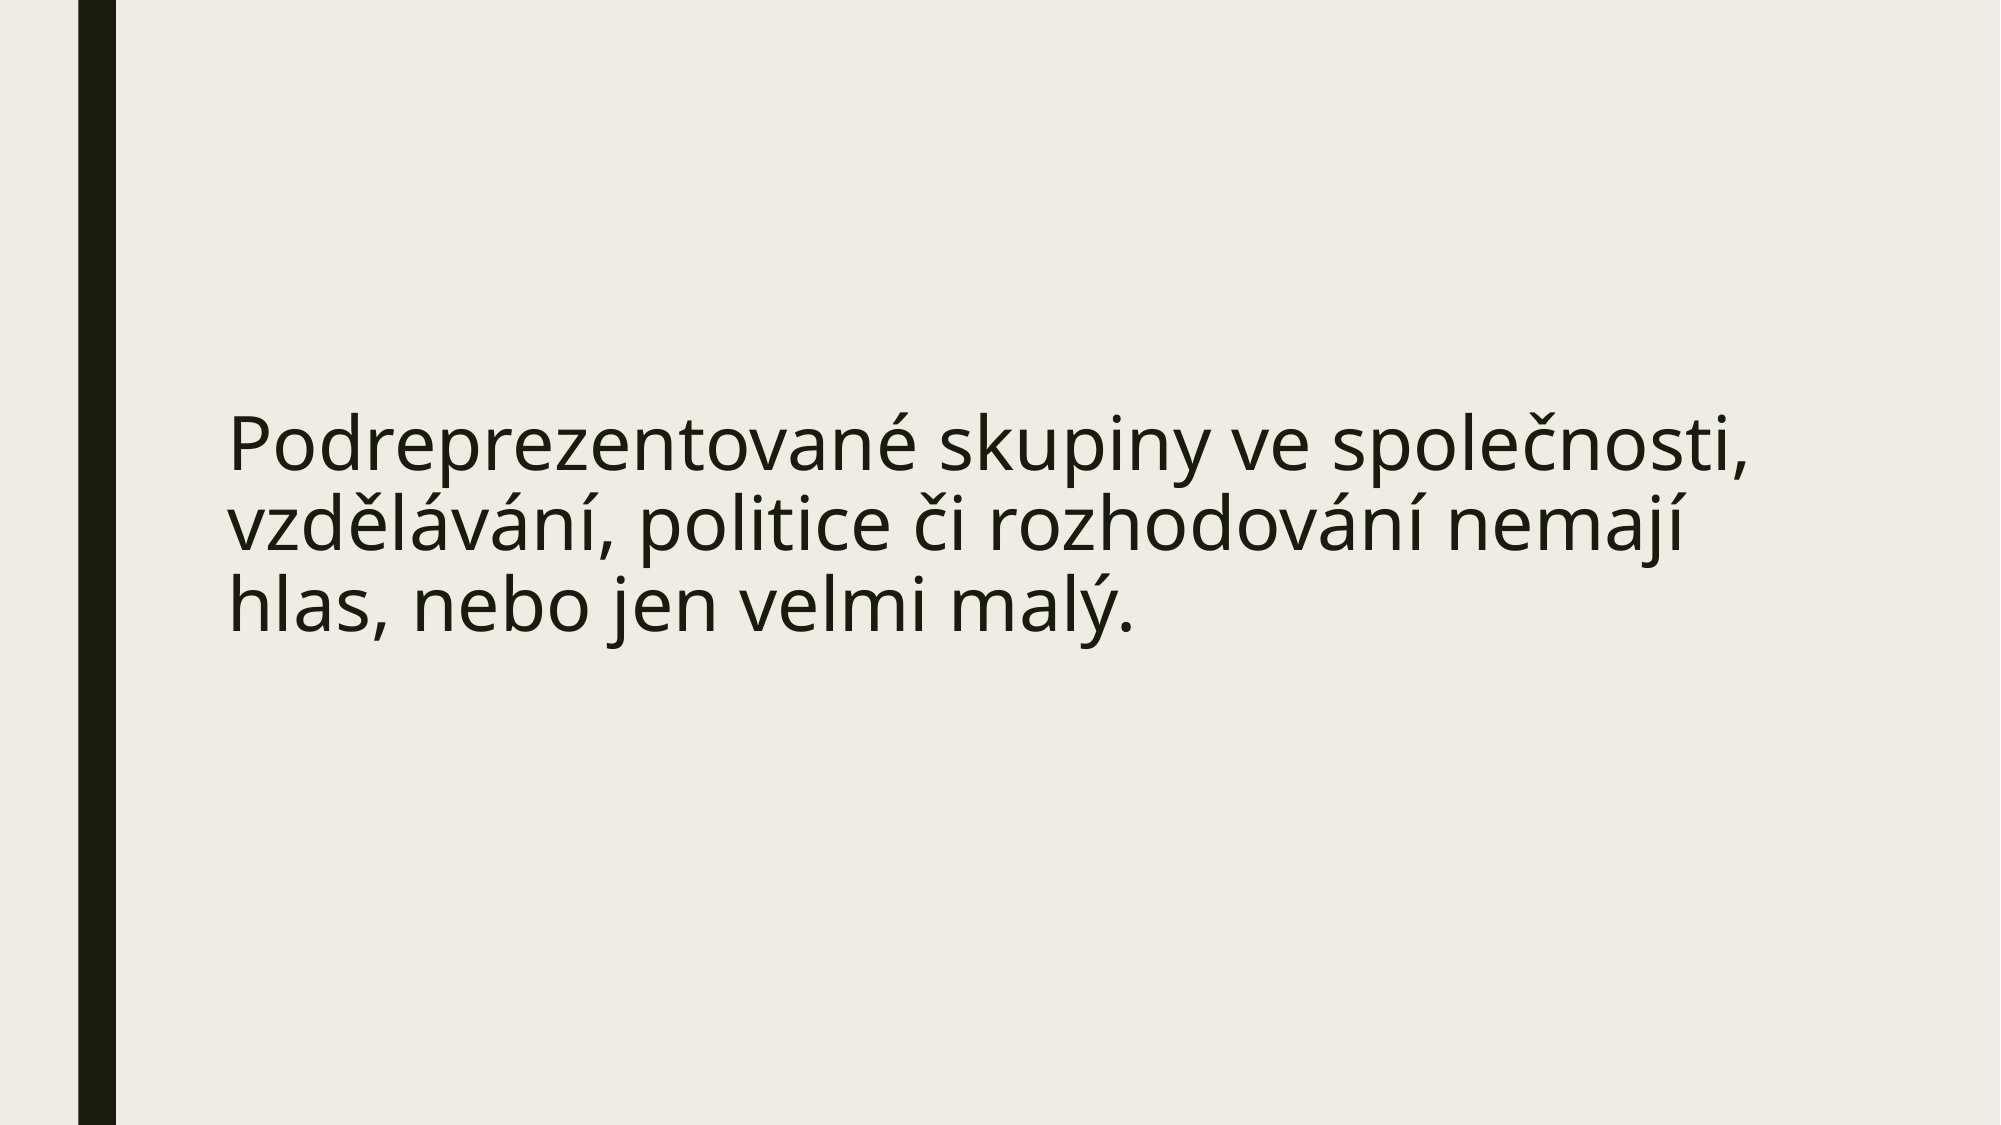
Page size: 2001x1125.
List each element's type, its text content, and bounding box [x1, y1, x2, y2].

title Podreprezentované skupiny ve společnosti, vzdělávání, politice či rozhodování nemají hlas, nebo jen velmi malý. [212, 398, 1788, 726]
